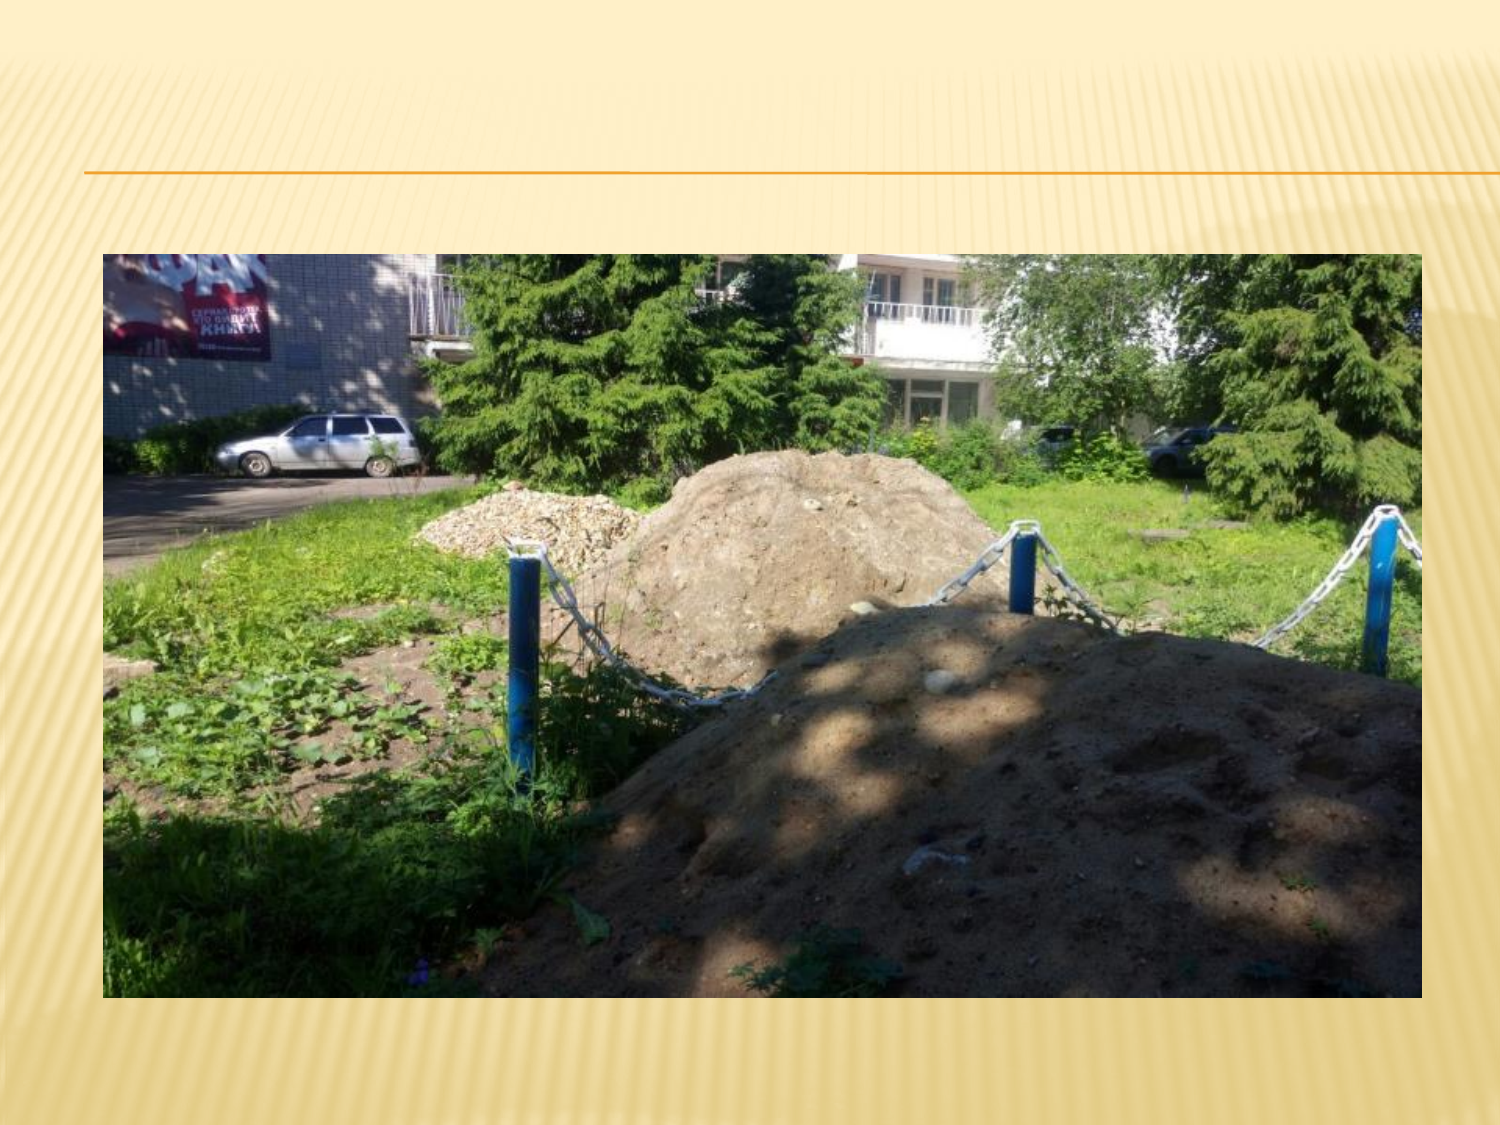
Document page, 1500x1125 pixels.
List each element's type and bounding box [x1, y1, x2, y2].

list [103, 254, 1422, 998]
